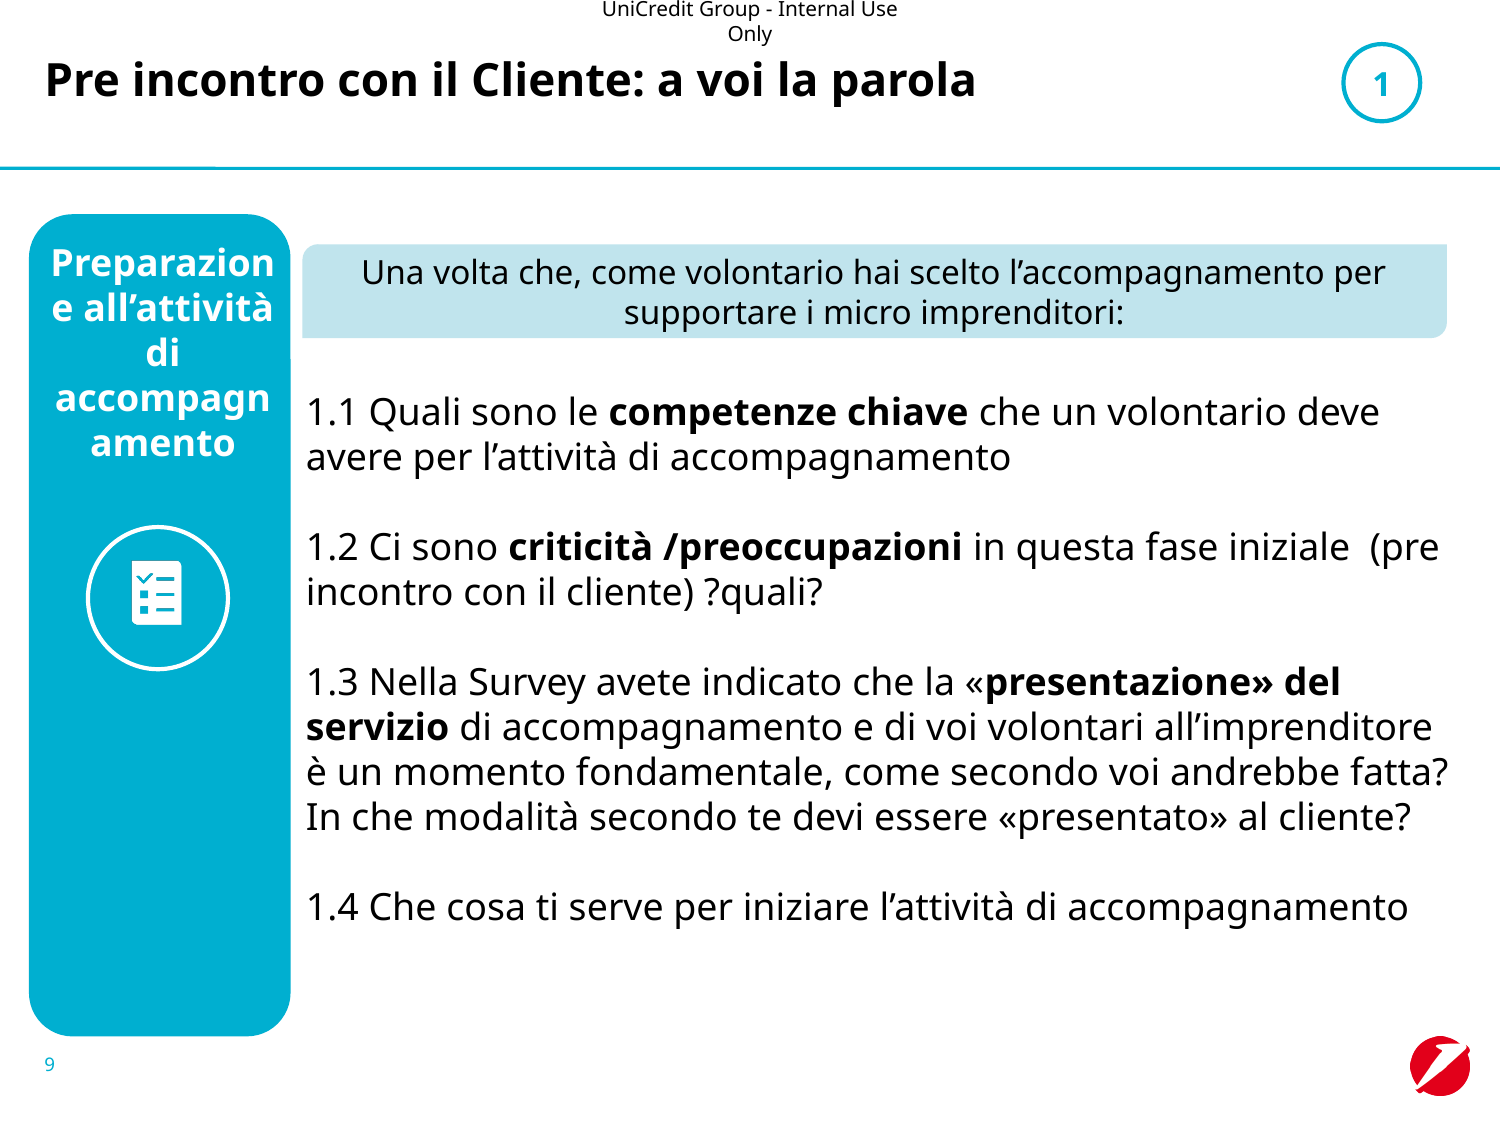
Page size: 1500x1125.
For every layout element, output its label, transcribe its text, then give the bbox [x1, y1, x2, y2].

text_box Una volta che, come volontario hai scelto l’accompagnamento per supportare i micro imprenditori: [300, 242, 1450, 341]
text_box 1 [1341, 41, 1423, 124]
title Pre incontro con il Cliente: a voi la parola [44, 0, 1470, 166]
slide_number 9 [44, 1036, 89, 1096]
picture [1410, 1036, 1470, 1096]
text_box Preparazione all’attività di accompagnamento [35, 231, 291, 472]
text_box 1.1 Quali sono le competenze chiave che un volontario deve avere per l’attività di accompagnamento 1.2 Ci sono criticità /preoccupazioni in questa fase iniziale (pre incontro con il cliente) ?quali? 1.3 Nella Survey avete indicato che la «presentazione» del servizio di accompagnamento e di voi volontari all’imprenditore è un momento fondamentale, come secondo voi andrebbe fatta? In che modalità secondo te devi essere «presentato» al cliente? 1.4 Che cosa ti serve per iniziare l’attività di accompagnamento [291, 290, 1470, 1026]
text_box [87, 526, 229, 670]
text_box [26, 212, 293, 1039]
